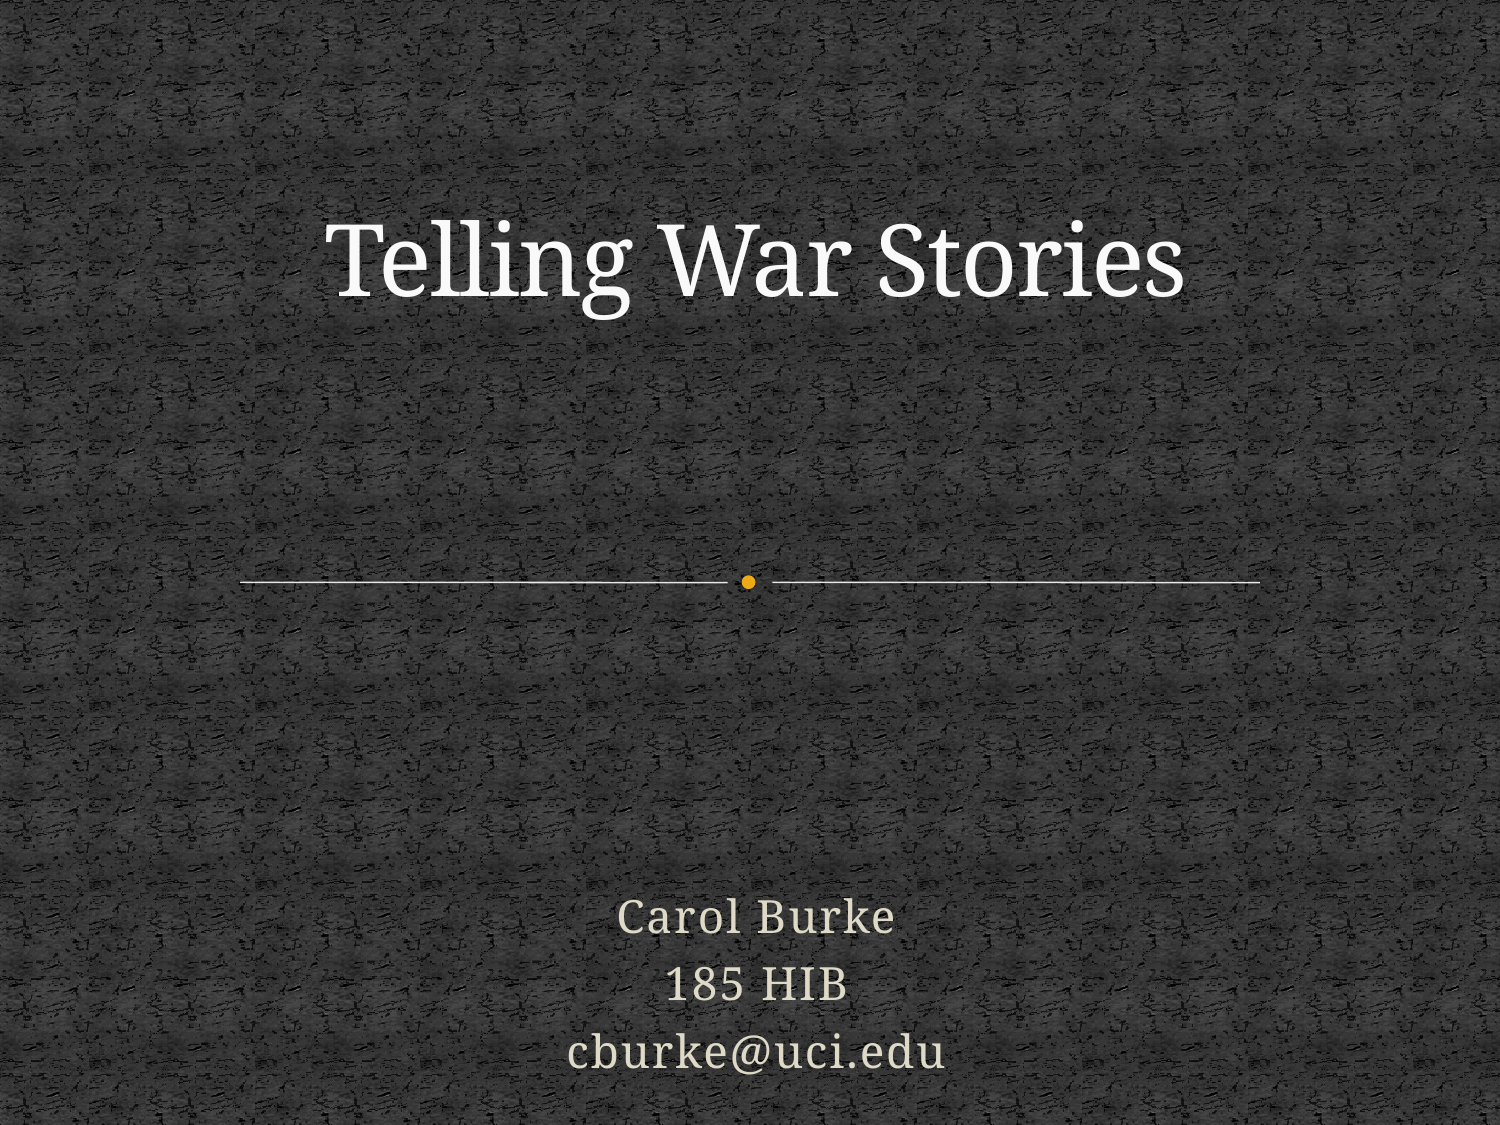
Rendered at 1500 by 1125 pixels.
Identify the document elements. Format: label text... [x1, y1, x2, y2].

title Telling War Stories [74, 55, 1438, 325]
subtitle Carol Burke 185 HIB cburke@uci.edu [75, 880, 1438, 1068]
